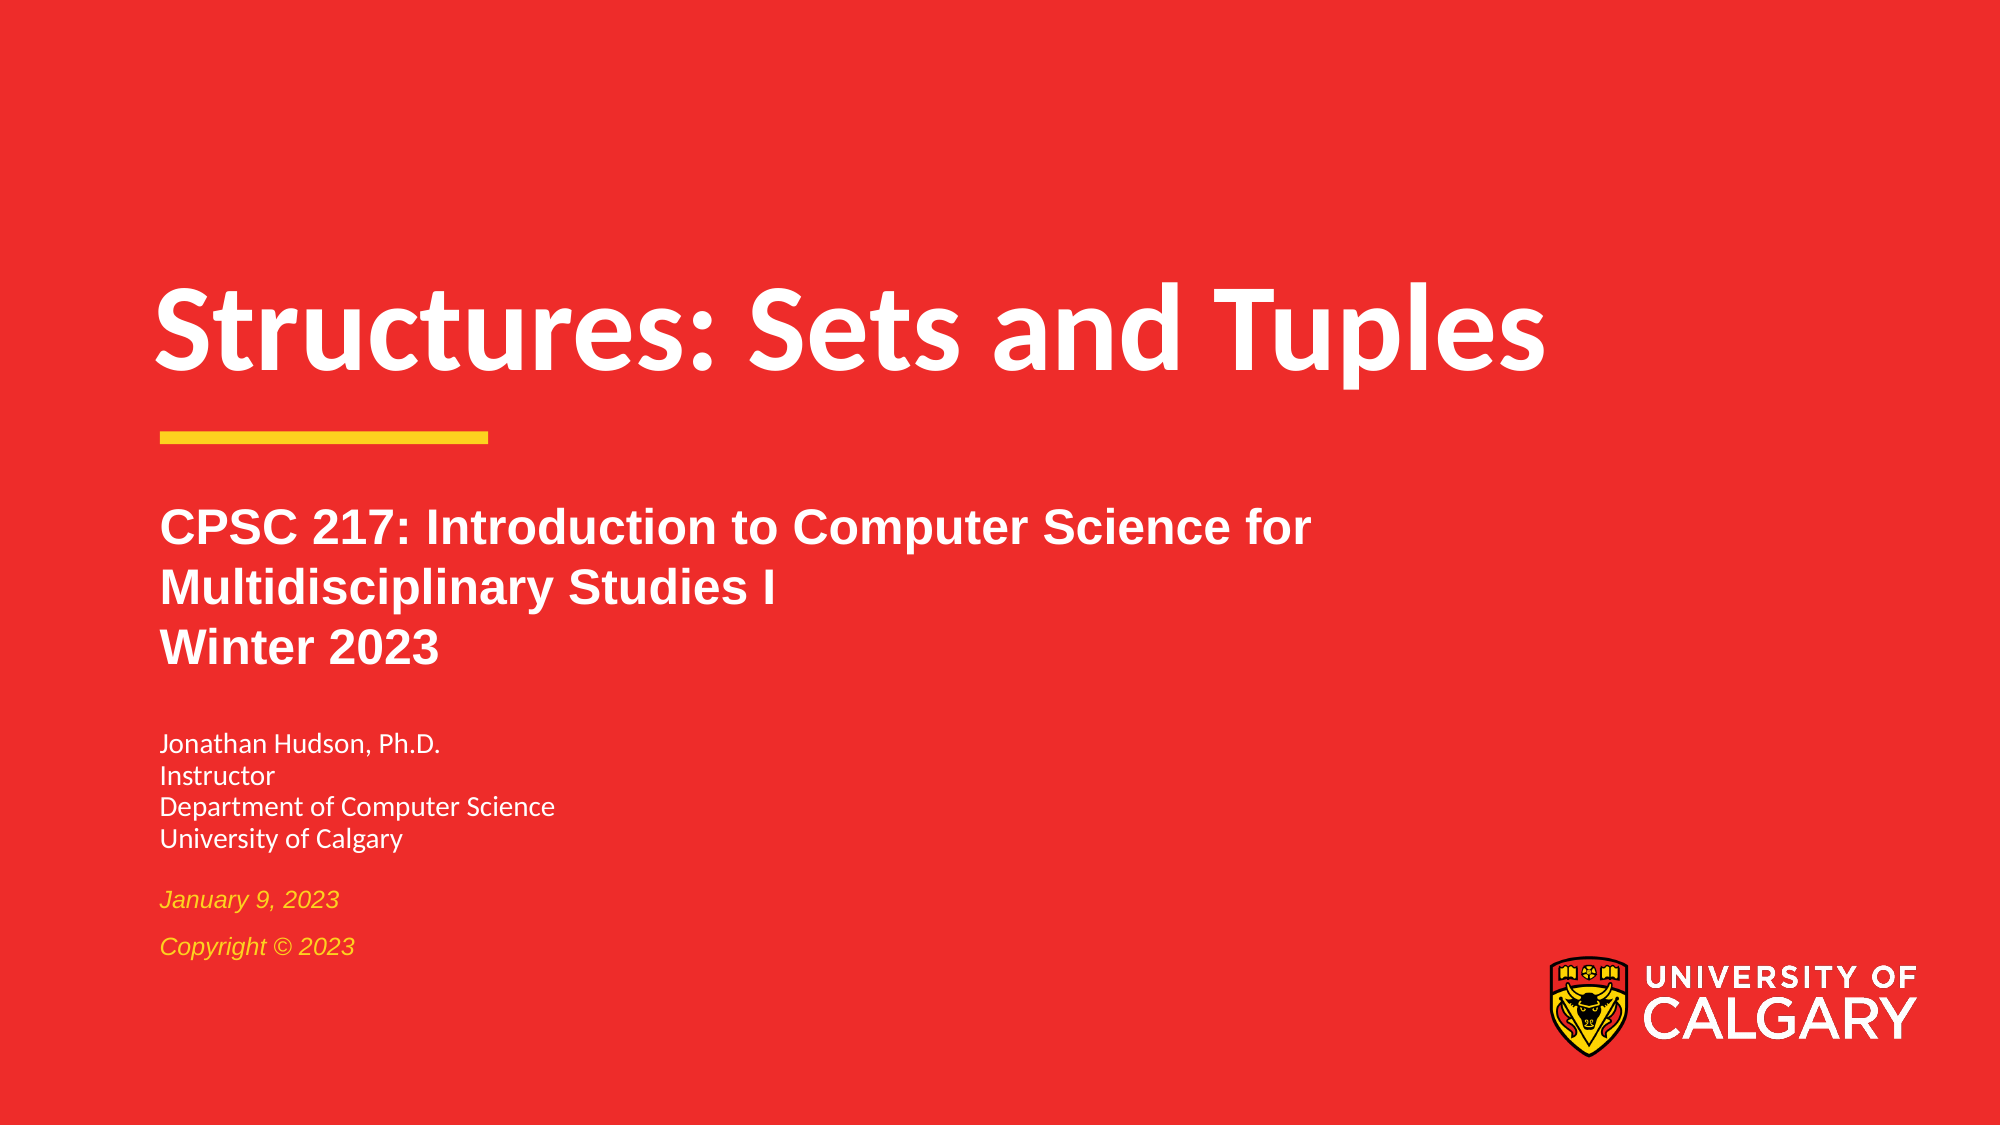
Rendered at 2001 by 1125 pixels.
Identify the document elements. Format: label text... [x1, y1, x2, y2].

title Structures: Sets and Tuples [138, 86, 1639, 405]
picture [1508, 924, 1958, 1080]
subtitle CPSC 217: Introduction to Computer Science for Multidisciplinary Studies I Winter 2023 [144, 486, 1645, 619]
list January 9, 2023 Copyright © 2023 [144, 879, 1366, 923]
list Jonathan Hudson, Ph.D. Instructor Department of Computer Science University of Calgary [144, 706, 1366, 862]
